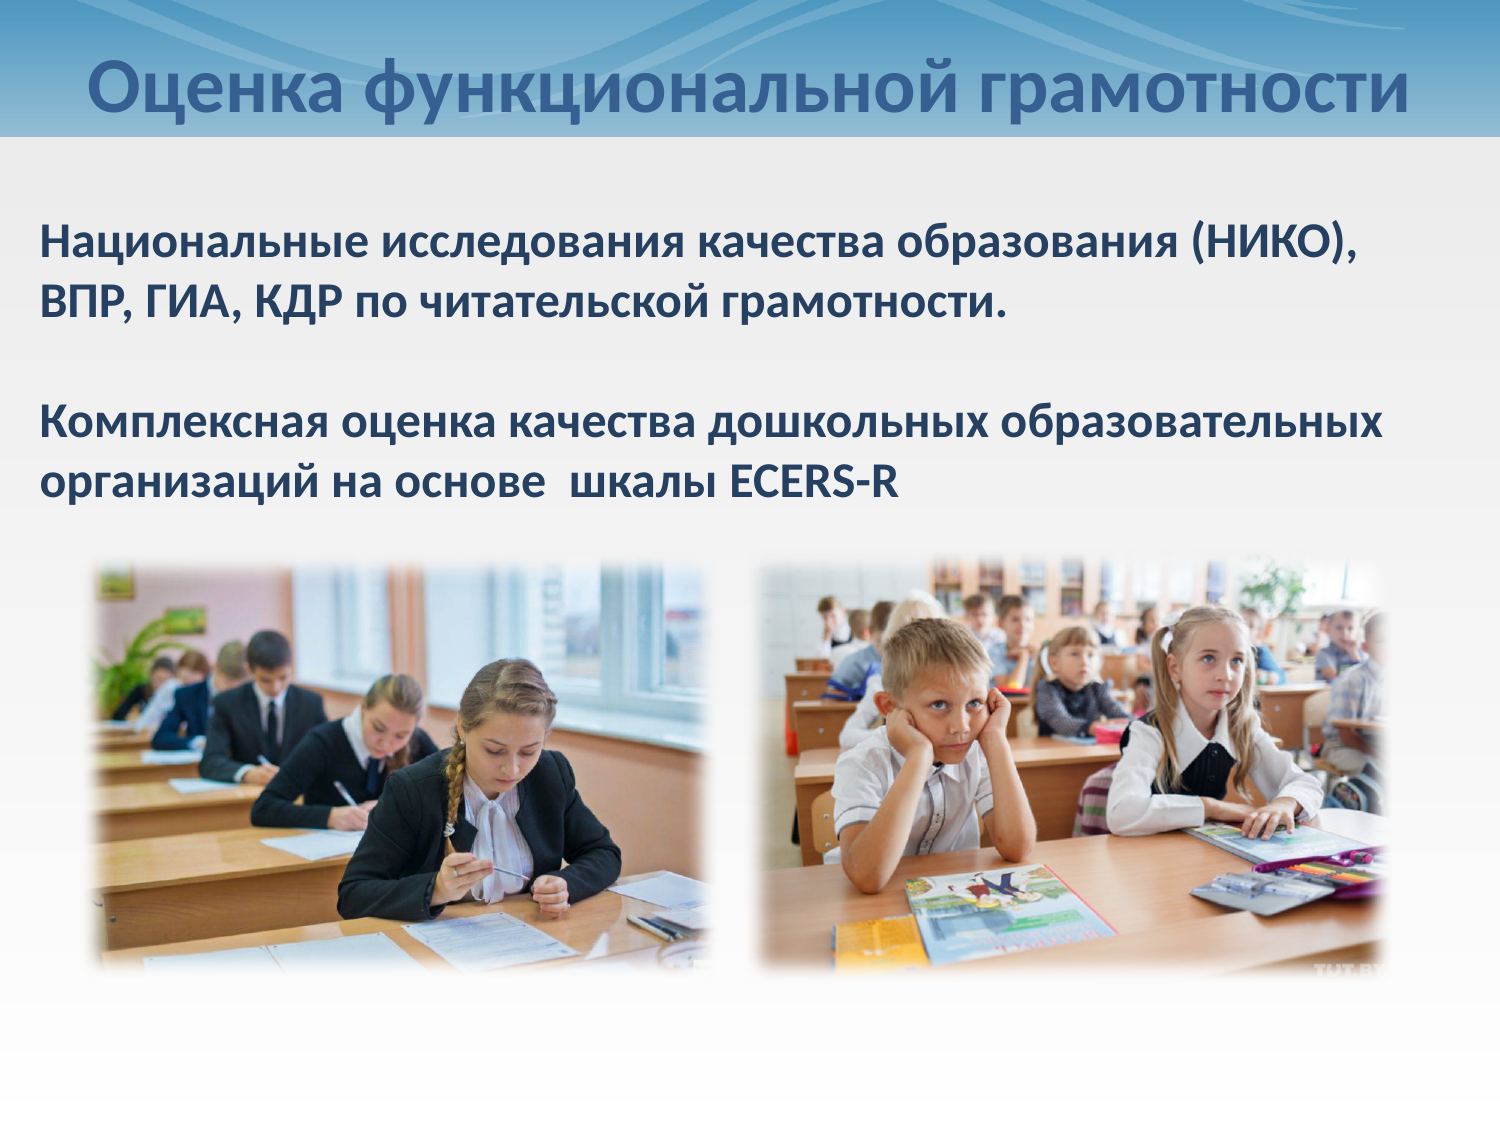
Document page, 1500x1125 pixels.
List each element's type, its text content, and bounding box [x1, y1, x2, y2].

text_box Национальные исследования качества образования (НИКО), ВПР, ГИА, КДР по читательской грамотности. Комплексная оценка качества дошкольных образовательных организаций на основе шкалы ECERS-R [24, 199, 1463, 515]
picture [80, 552, 719, 979]
picture [743, 549, 1393, 983]
text_box Оценка функциональной грамотности [0, 0, 1500, 163]
